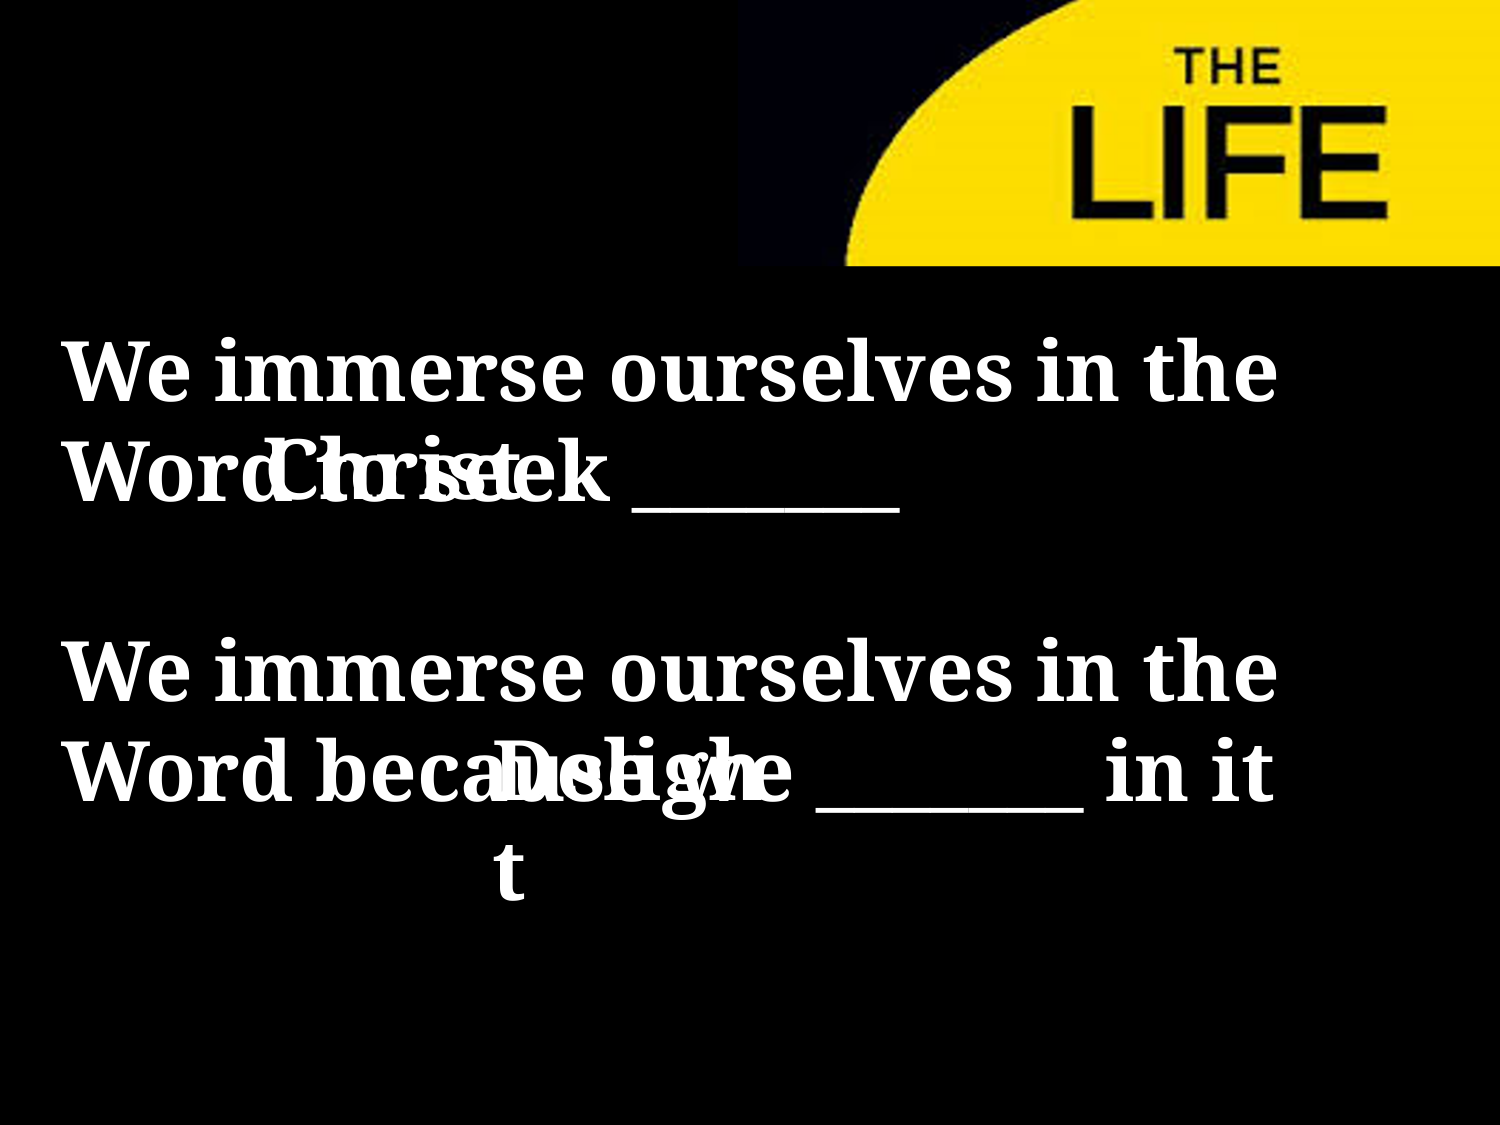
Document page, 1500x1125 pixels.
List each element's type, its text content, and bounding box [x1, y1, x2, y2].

text_box We immerse ourselves in the Word to seek _______ We immerse ourselves in the Word because we _______ in it [47, 310, 1460, 926]
picture [0, 0, 1500, 1125]
text_box Delight [477, 709, 792, 925]
text_box Christ [249, 408, 657, 524]
